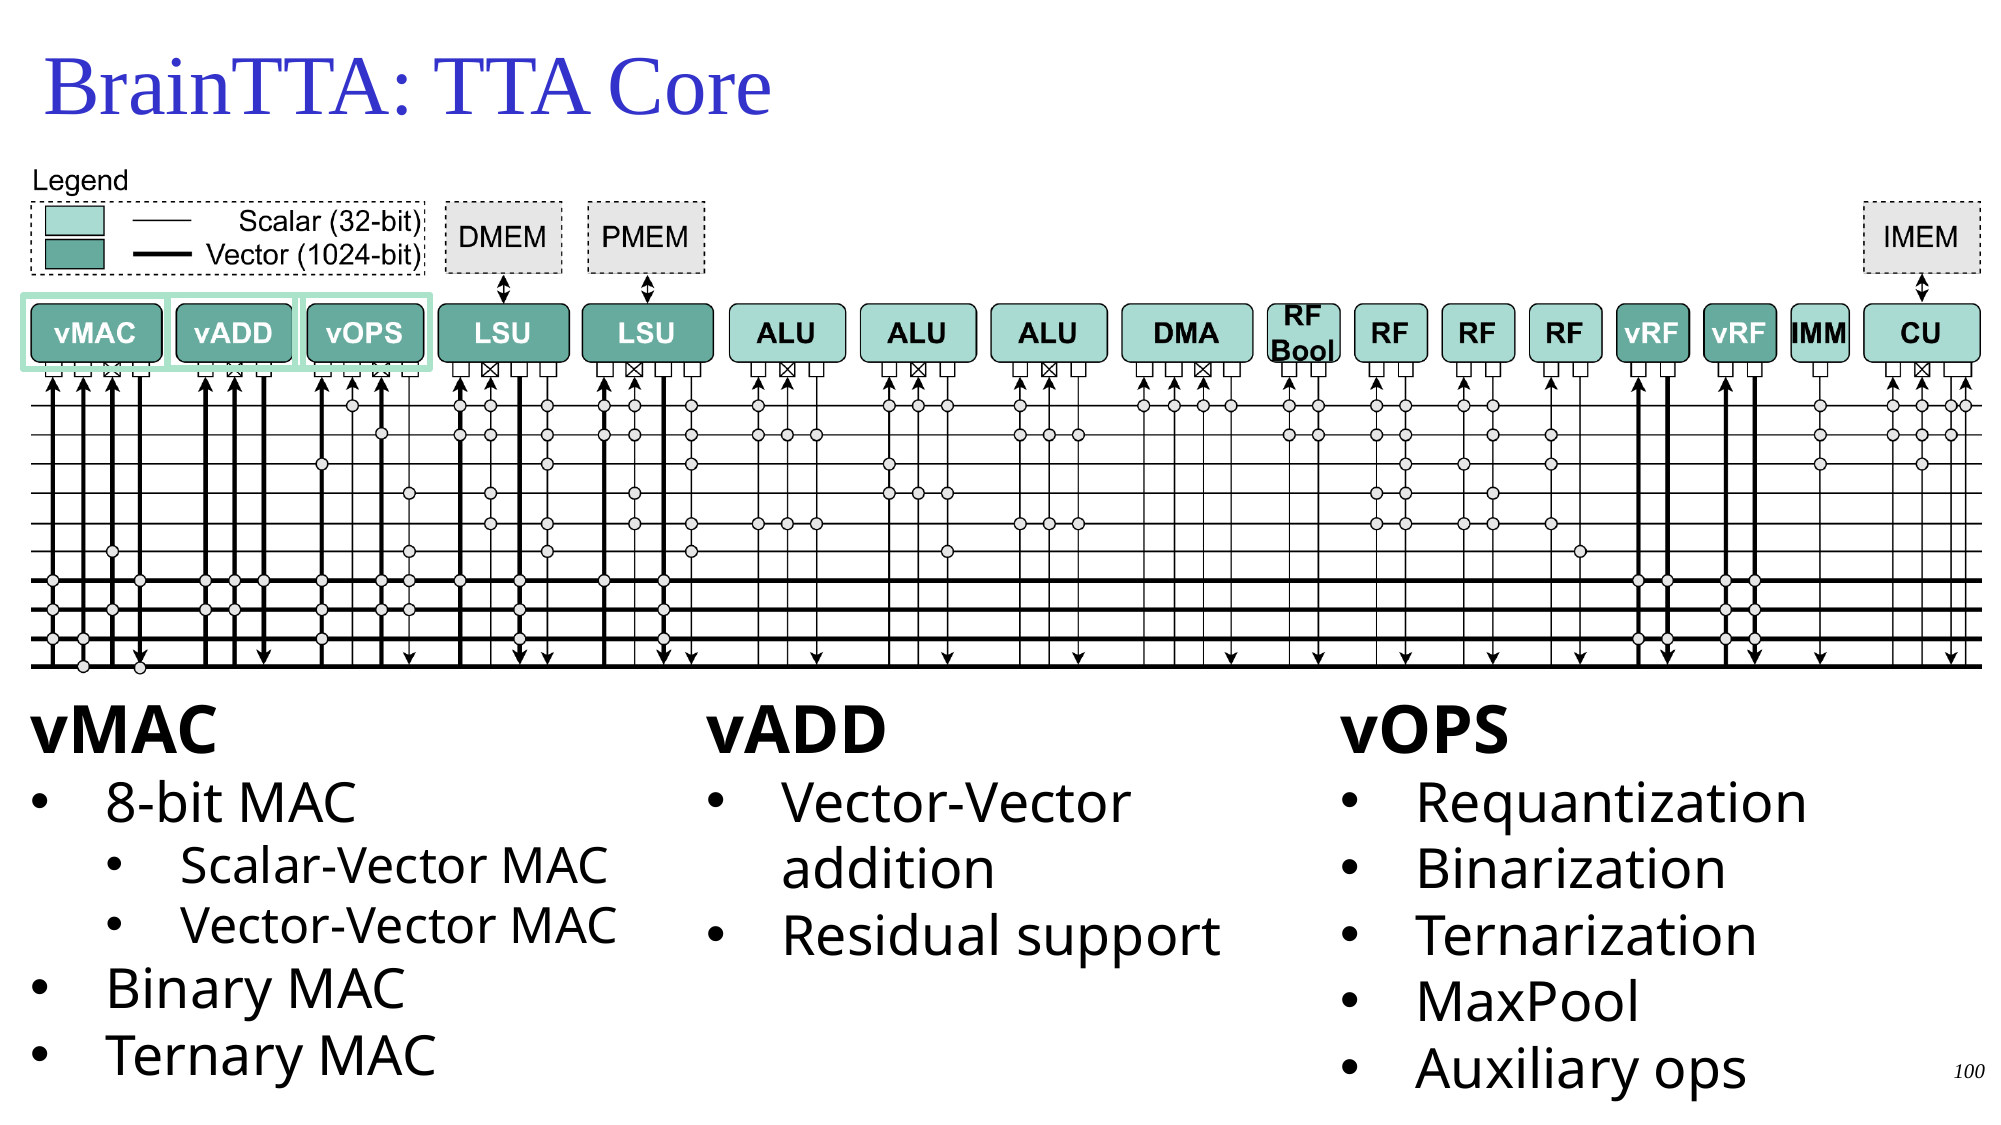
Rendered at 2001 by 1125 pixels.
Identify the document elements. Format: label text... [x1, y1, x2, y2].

text_box vOPS Requantization Binarization Ternarization MaxPool Auxiliary ops [1325, 691, 1824, 1107]
text_box vMAC 8-bit MAC Scalar-Vector MAC Vector-Vector MAC Binary MAC Ternary MAC [15, 679, 633, 1094]
slide_number 100 [1884, 1050, 2000, 1125]
title BrainTTA: TTA Core [27, 21, 1973, 140]
text_box vADD Vector-Vector addition Residual support [691, 691, 1321, 974]
picture [27, 156, 1986, 680]
